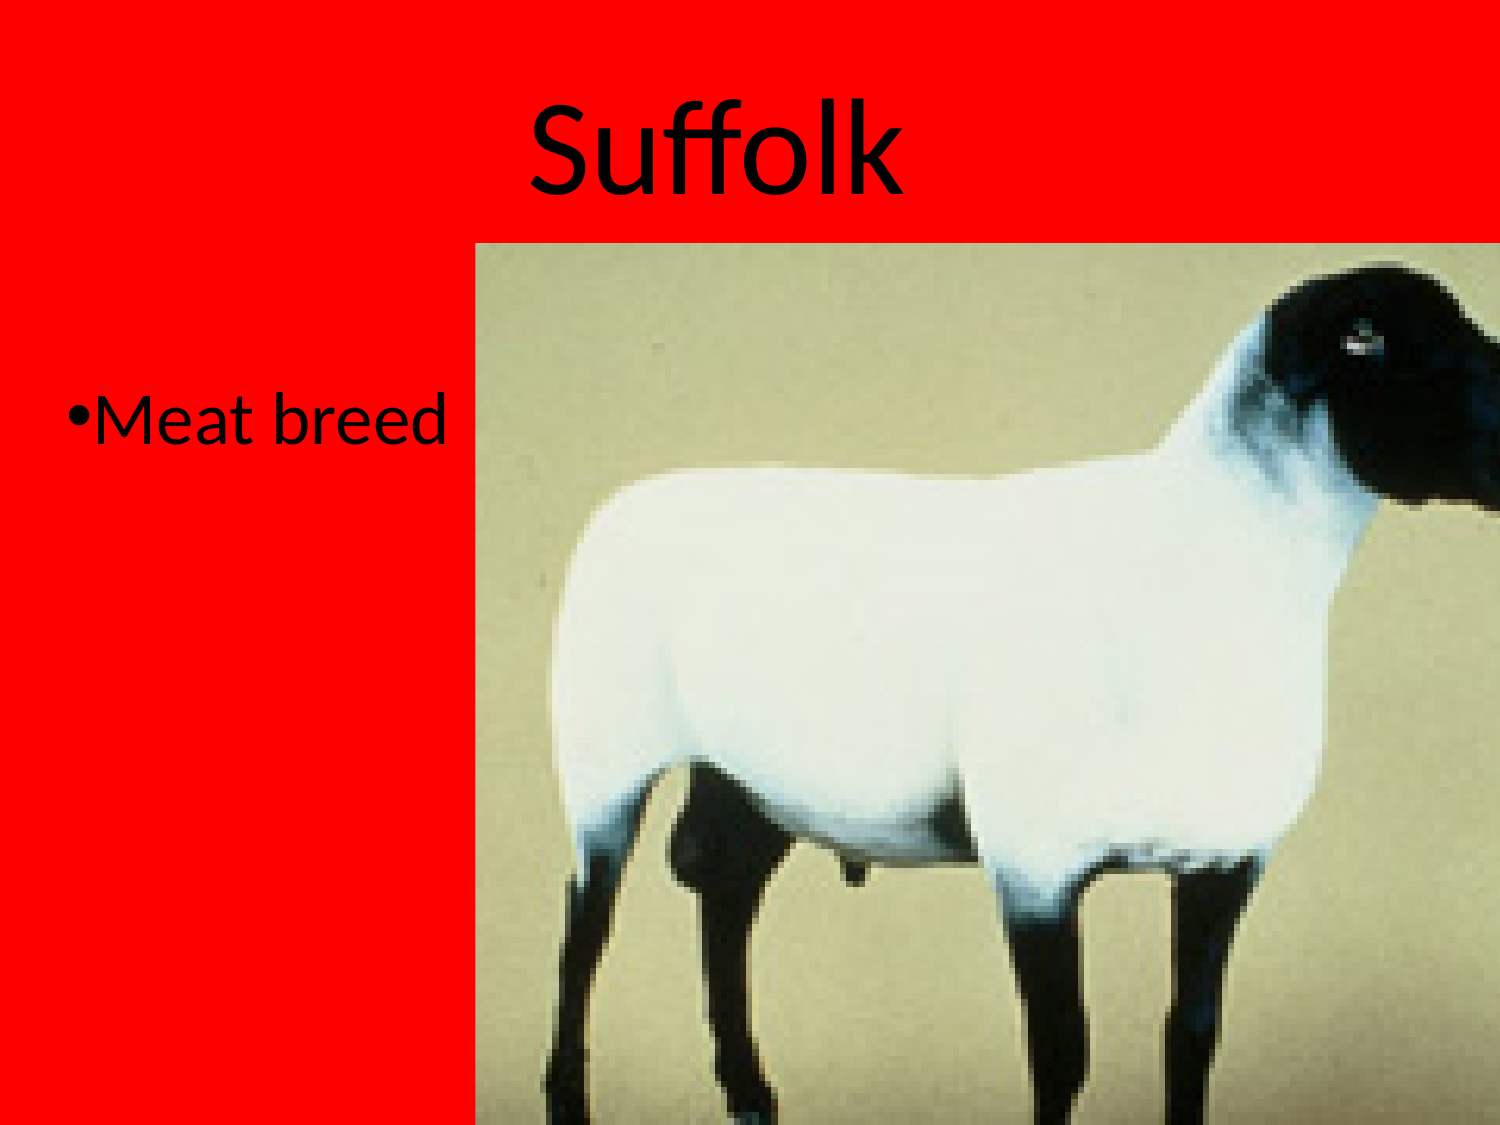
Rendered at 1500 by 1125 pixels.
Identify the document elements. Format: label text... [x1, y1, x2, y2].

text_box Suffolk [512, 50, 938, 230]
picture [474, 243, 1500, 1125]
text_box Meat breed [51, 362, 469, 468]
